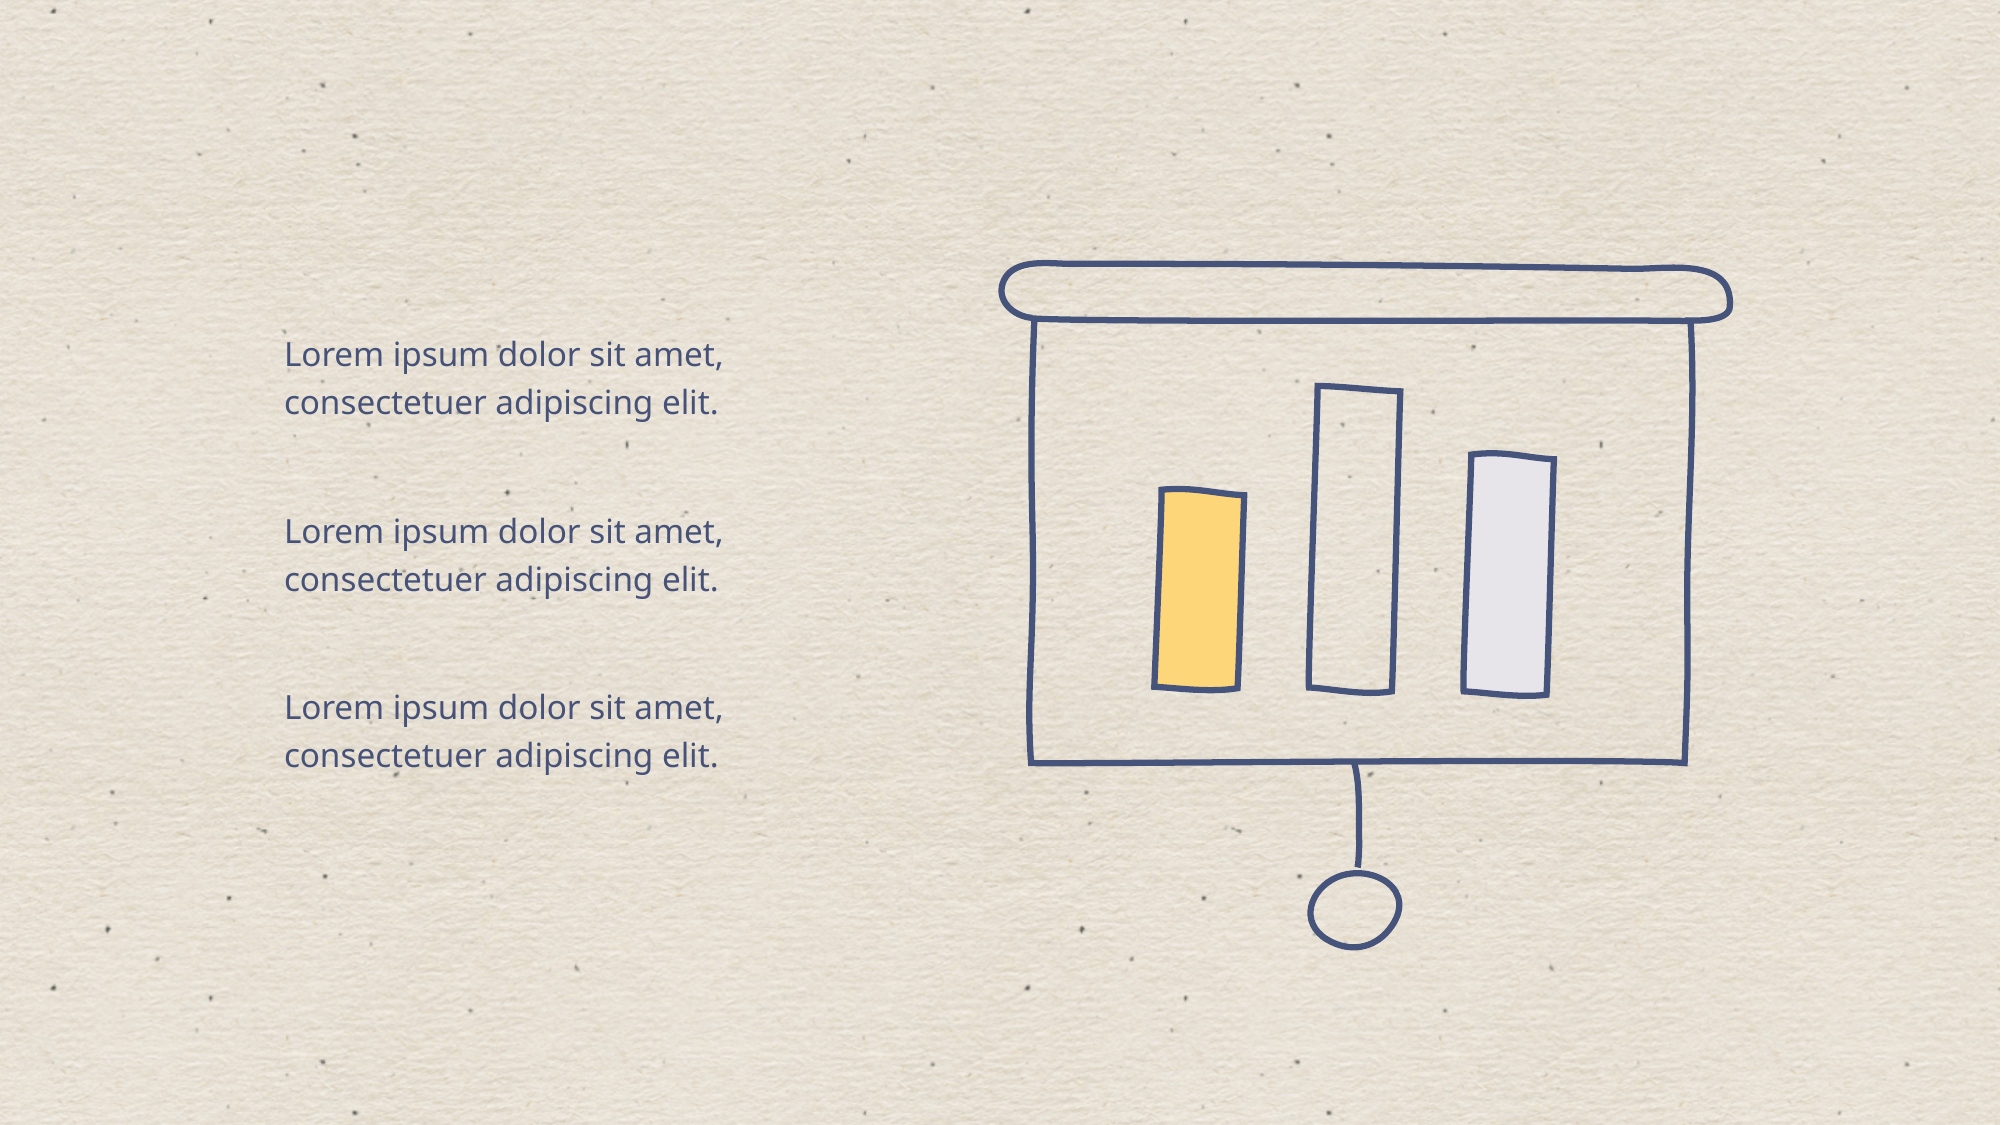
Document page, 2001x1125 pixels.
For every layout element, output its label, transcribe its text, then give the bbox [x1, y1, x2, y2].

text_box Lorem ipsum dolor sit amet, consectetuer adipiscing elit. [277, 672, 920, 781]
picture [0, 0, 2000, 1125]
text_box Lorem ipsum dolor sit amet, consectetuer adipiscing elit. [277, 319, 920, 428]
text_box Lorem ipsum dolor sit amet, consectetuer adipiscing elit. [277, 495, 920, 604]
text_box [1001, 263, 1730, 948]
